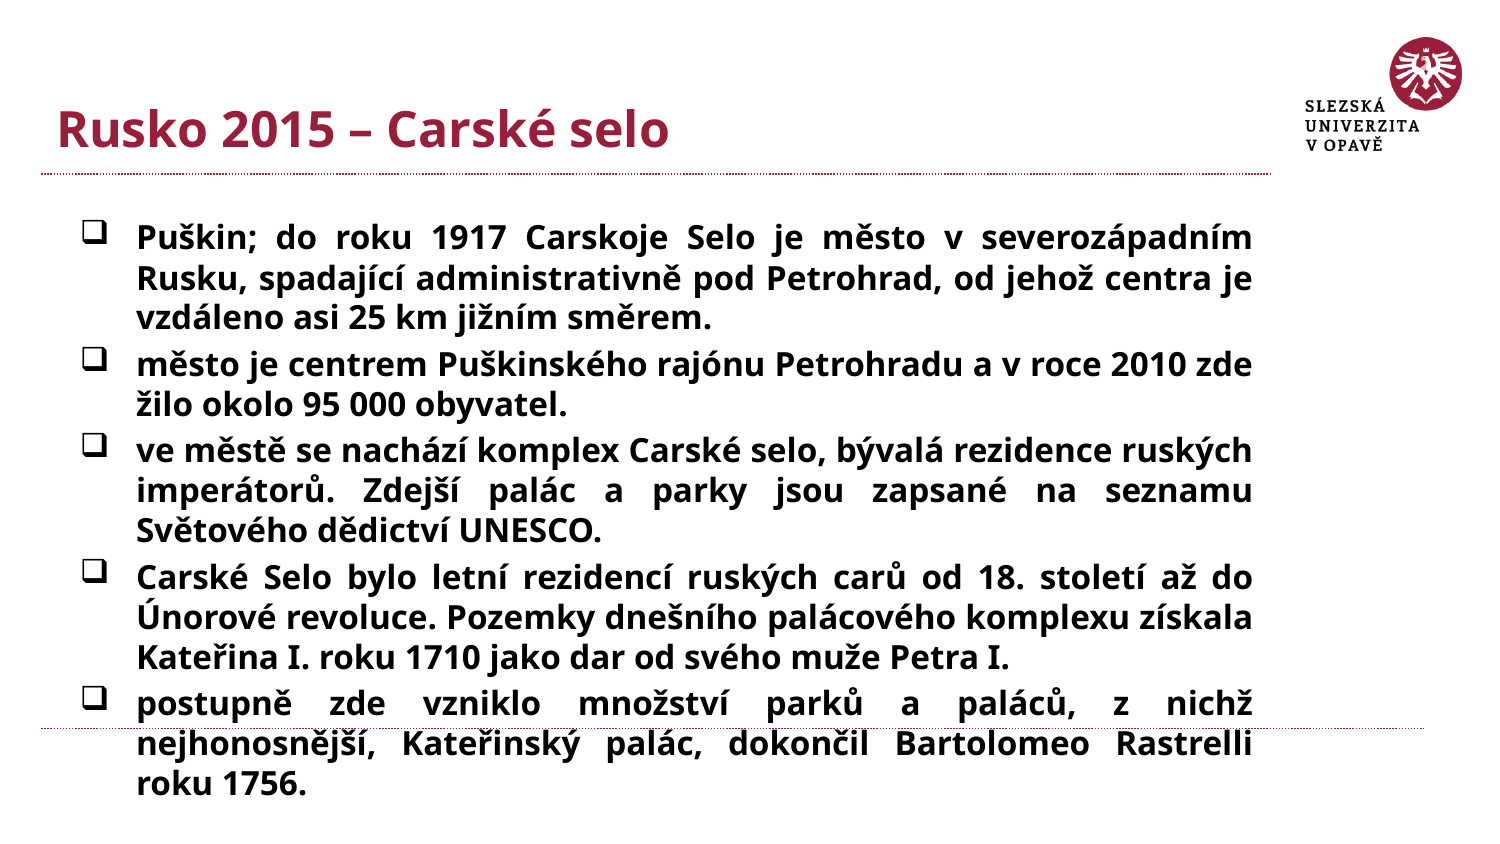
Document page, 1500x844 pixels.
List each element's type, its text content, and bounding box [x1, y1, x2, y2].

picture [1304, 36, 1463, 151]
title Rusko 2015 – Carské selo [41, 89, 786, 173]
text_box Puškin; do roku 1917 Carskoje Selo je město v severozápadním Rusku, spadající administrativně pod Petrohrad, od jehož centra je vzdáleno asi 25 km jižním směrem. město je centrem Puškinského rajónu Petrohradu a v roce 2010 zde žilo okolo 95 000 obyvatel. ve městě se nachází komplex Carské selo, bývalá rezidence ruských imperátorů. Zdejší palác a parky jsou zapsané na seznamu Světového dědictví UNESCO. Carské Selo bylo letní rezidencí ruských carů od 18. století až do Únorové revoluce. Pozemky dnešního palácového komplexu získala Kateřina I. roku 1710 jako dar od svého muže Petra I. postupně zde vzniklo množství parků a paláců, z nichž nejhonosnější, Kateřinský palác, dokončil Bartolomeo Rastrelli roku 1756. [64, 209, 1270, 718]
